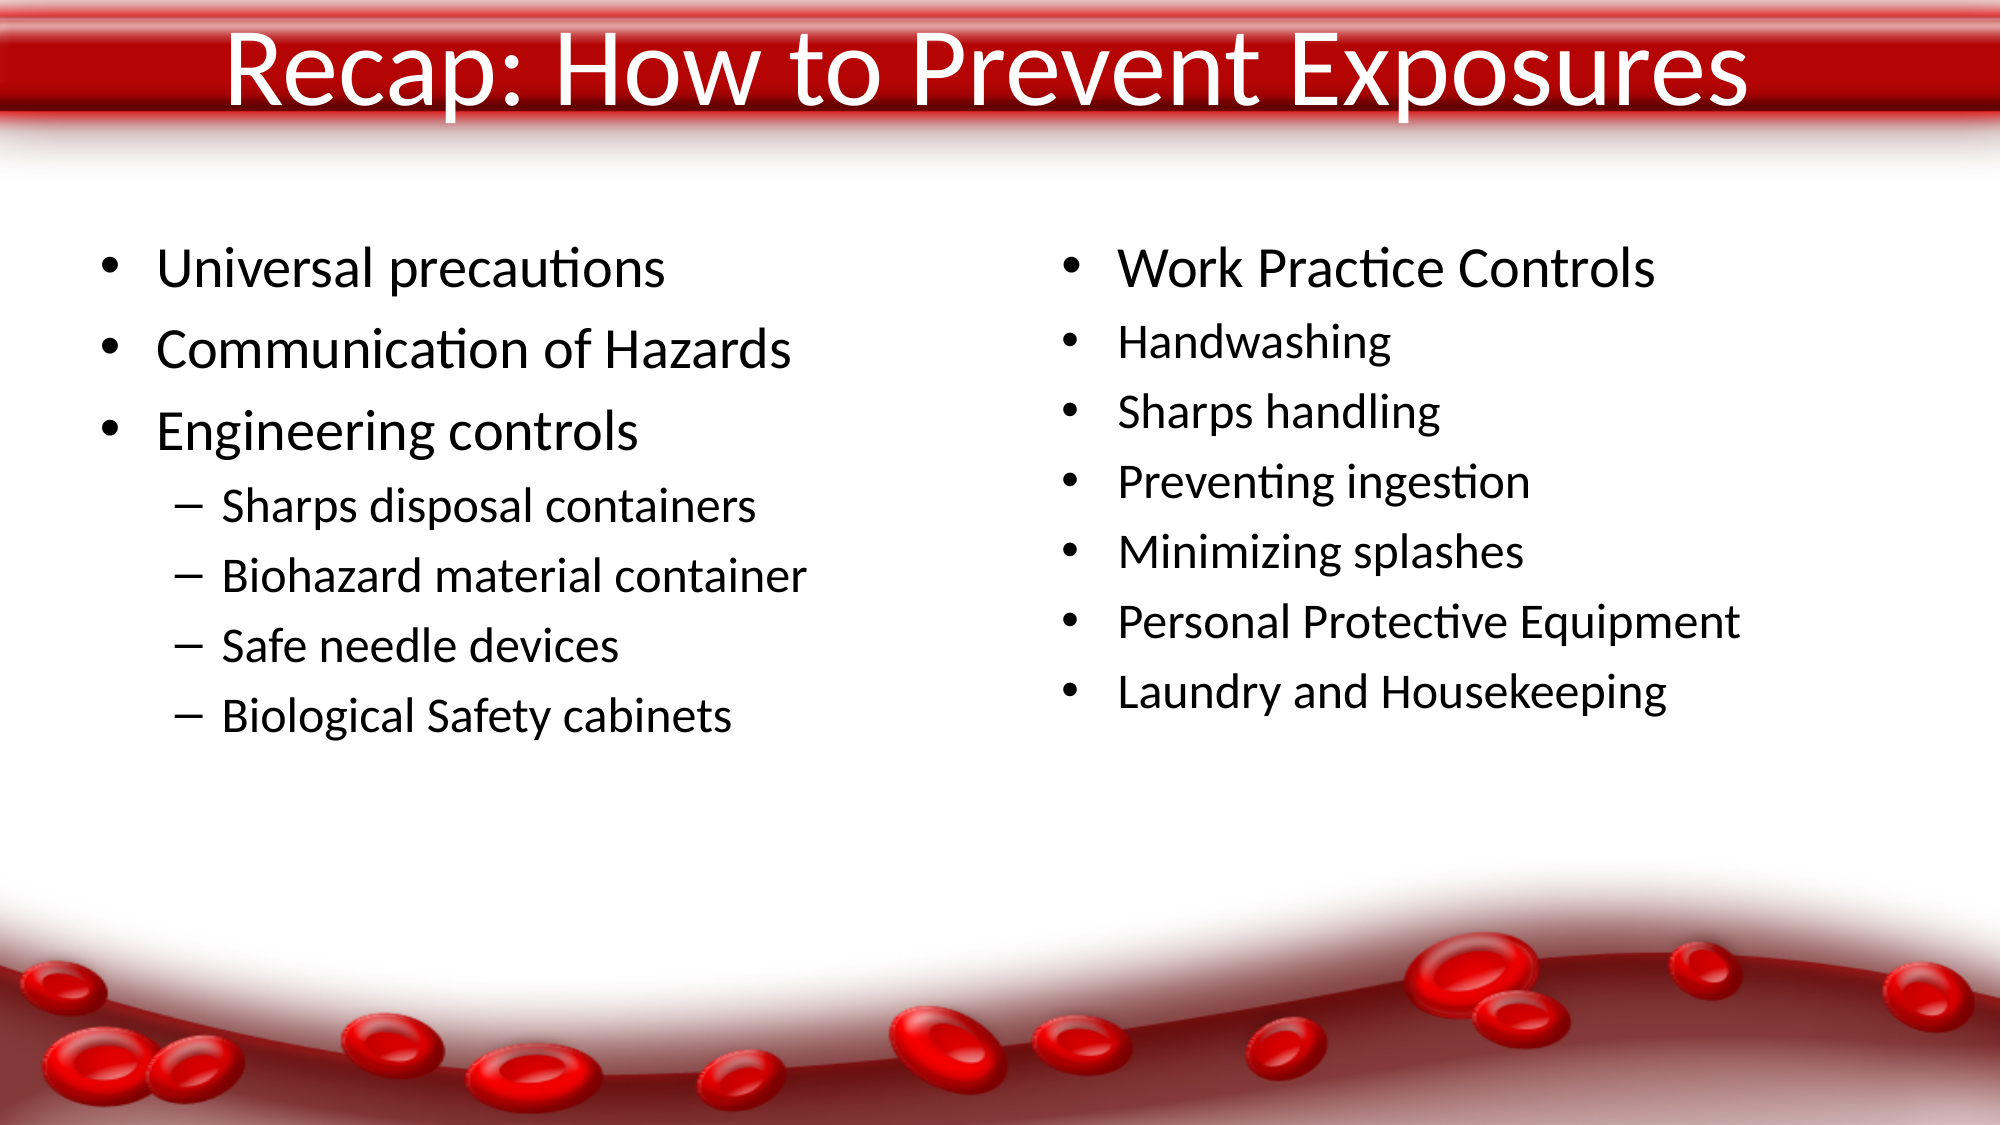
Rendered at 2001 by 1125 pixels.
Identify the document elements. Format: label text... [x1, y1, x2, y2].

picture [0, 0, 2000, 1125]
list Universal precautions Communication of Hazards Engineering controls Sharps disposal containers Biohazard material container Safe needle devices Biological Safety cabinets Work Practice Controls Handwashing Sharps handling Preventing ingestion Minimizing splashes Personal Protective Equipment Laundry and Housekeeping [84, 221, 2000, 825]
